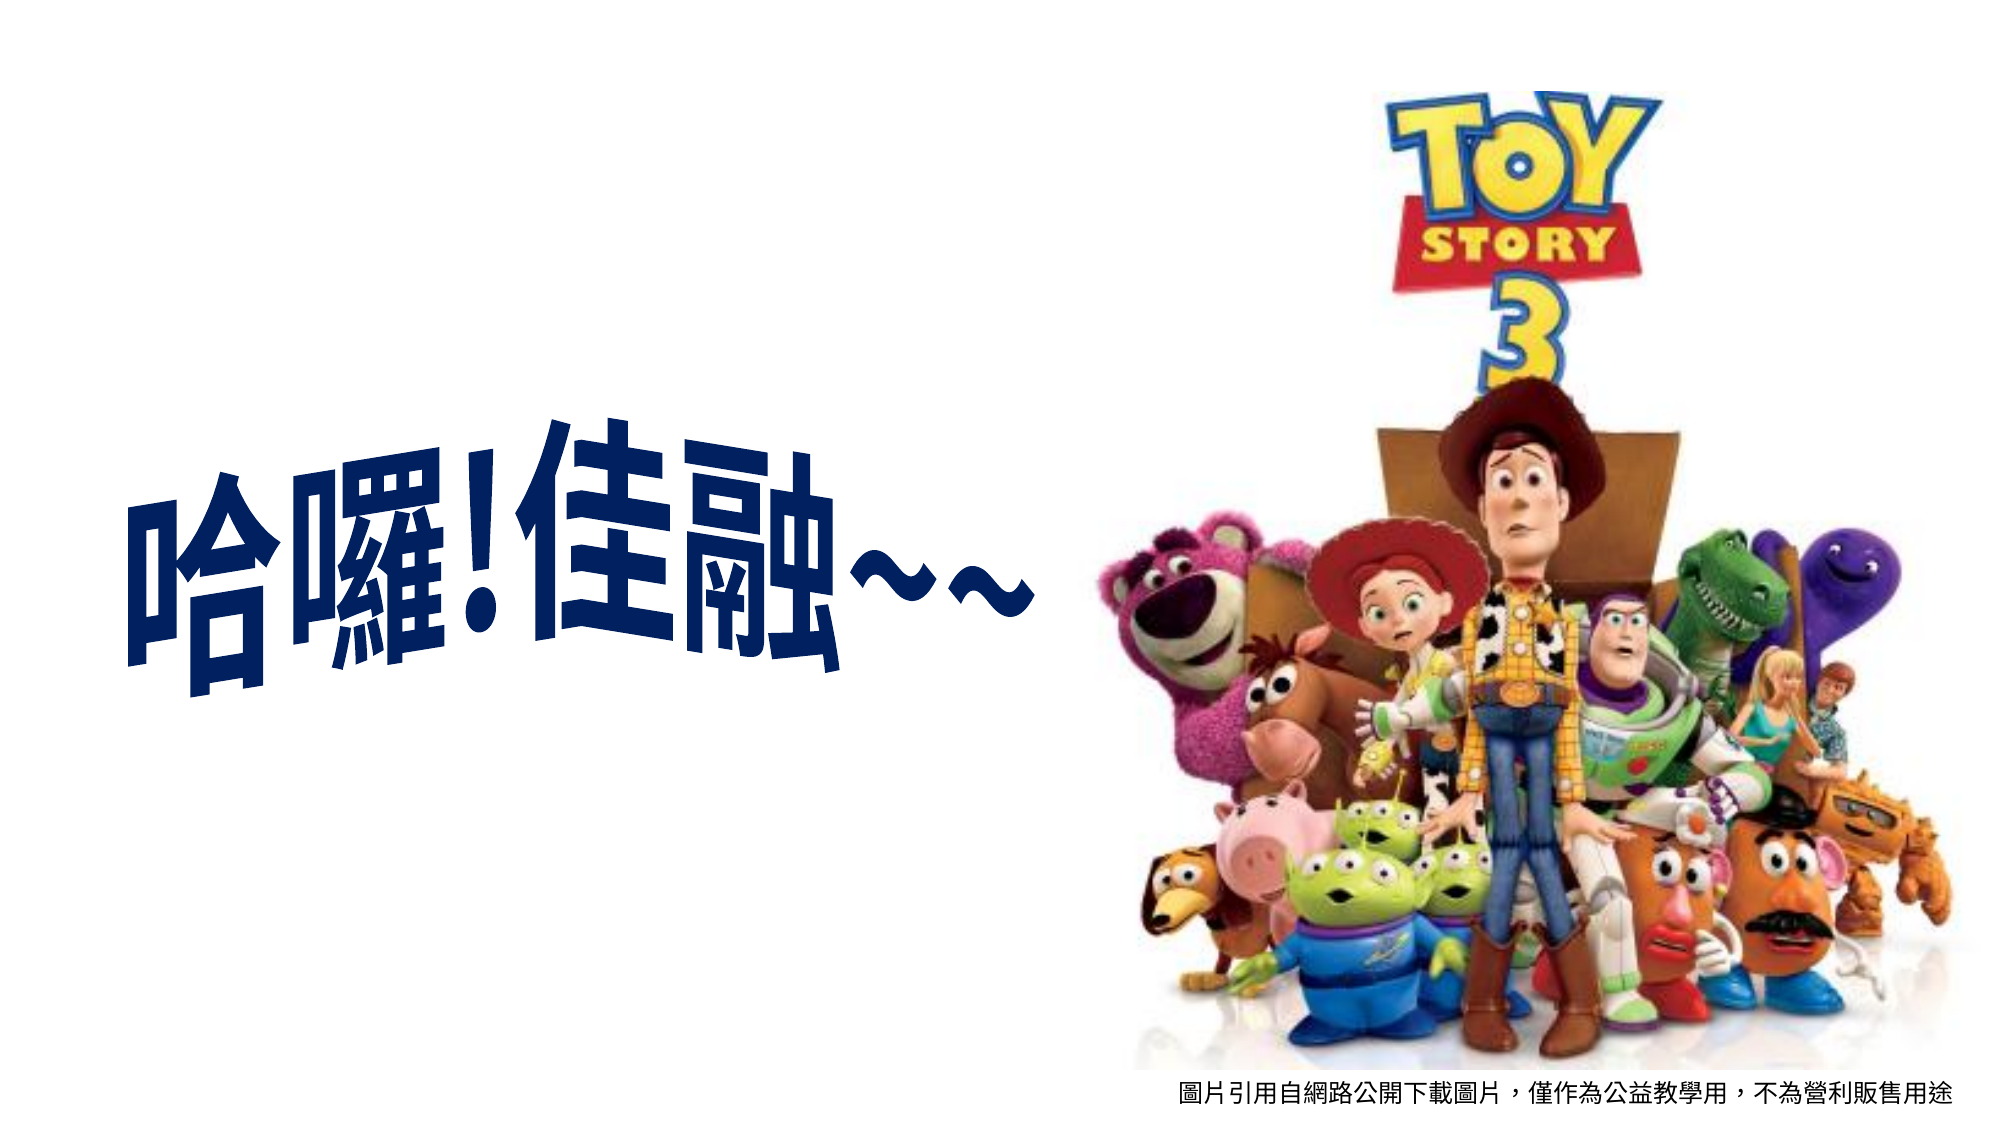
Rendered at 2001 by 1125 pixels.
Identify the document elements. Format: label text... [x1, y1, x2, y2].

text_box 圖片引用自網路公開下載圖片，僅作為公益教學用，不為營利販售用途 [1164, 1070, 2000, 1115]
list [434, 91, 2000, 1070]
